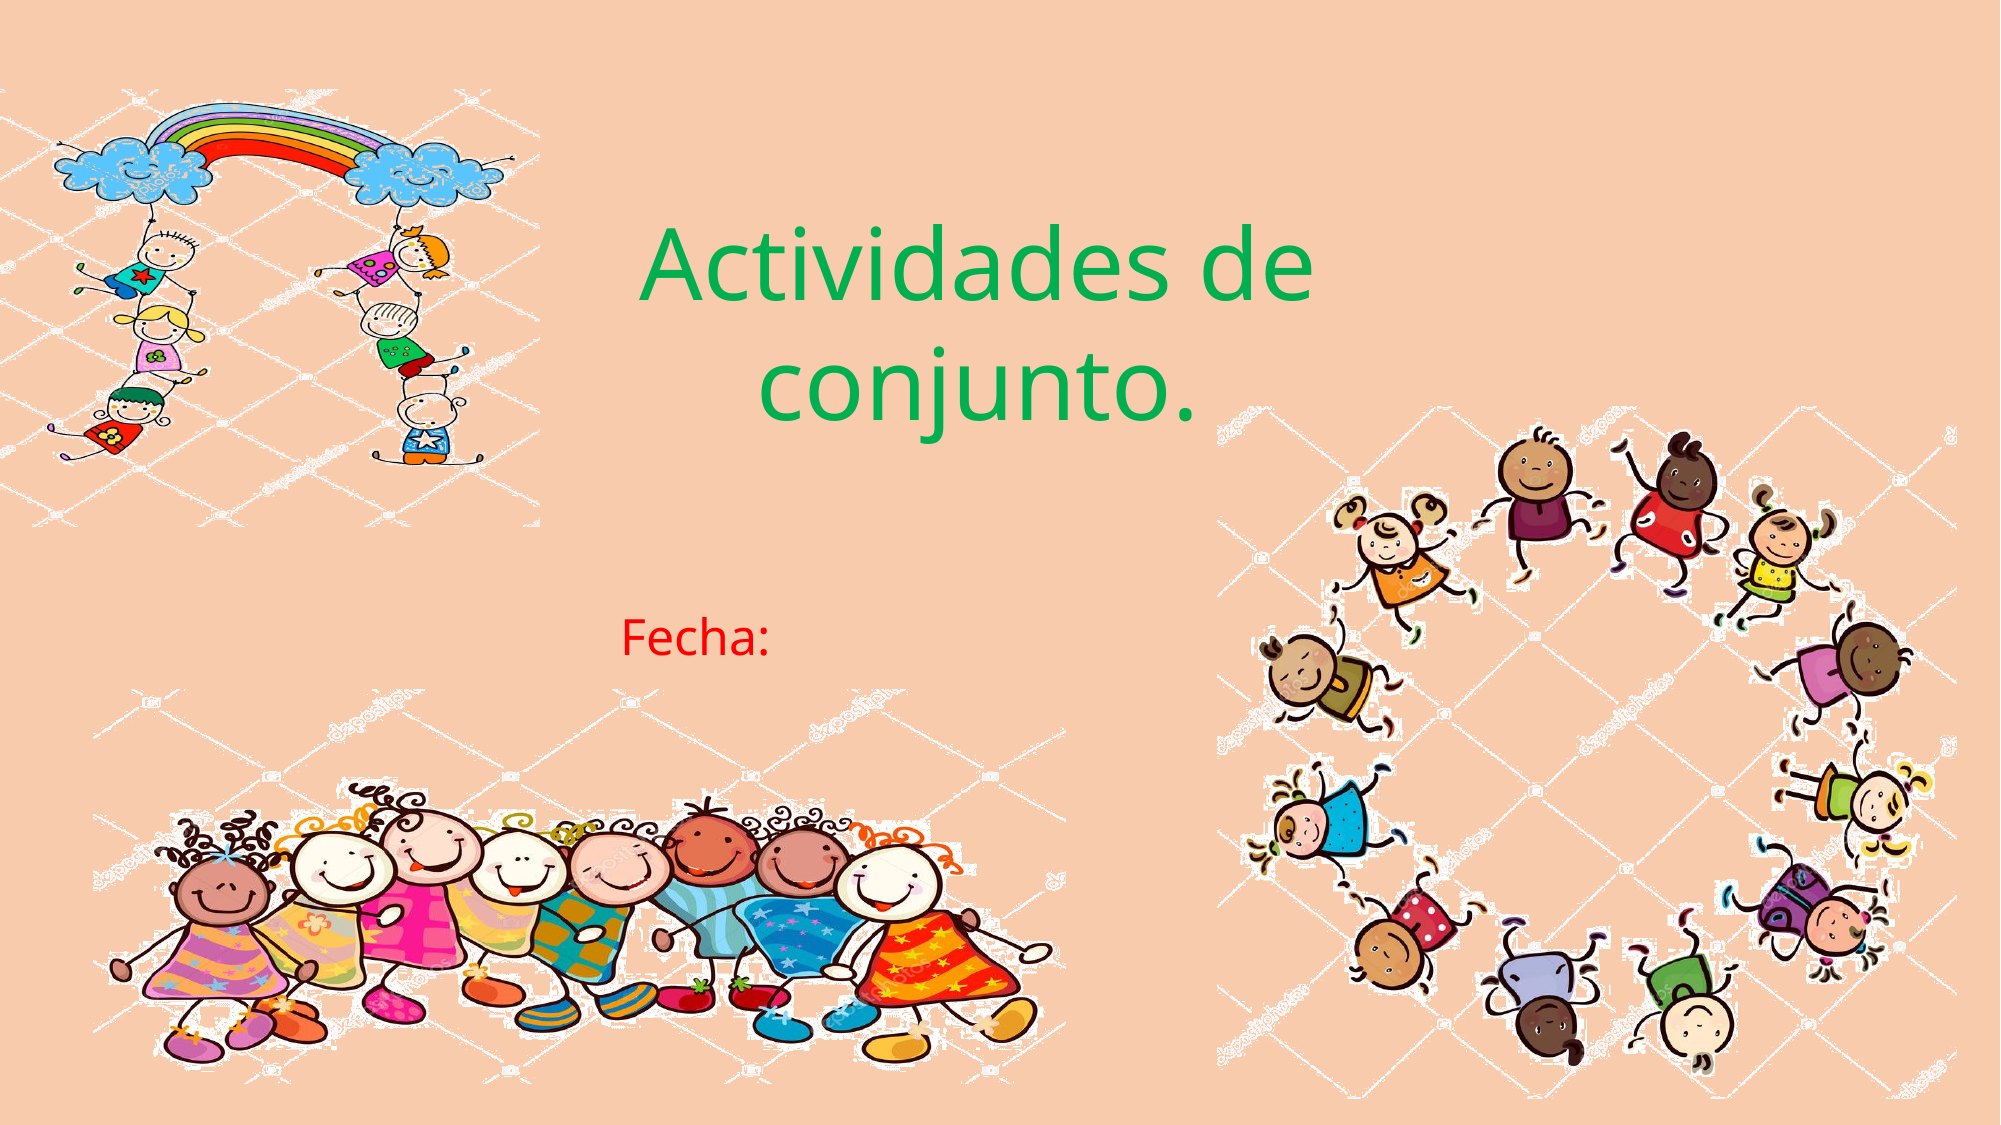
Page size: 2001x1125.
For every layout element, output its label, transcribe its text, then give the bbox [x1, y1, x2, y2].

picture [93, 689, 1066, 1084]
text_box Fecha: [174, 598, 1217, 673]
text_box Actividades de conjunto. [540, 193, 1500, 448]
picture [1217, 406, 1957, 1099]
picture [0, 89, 540, 527]
